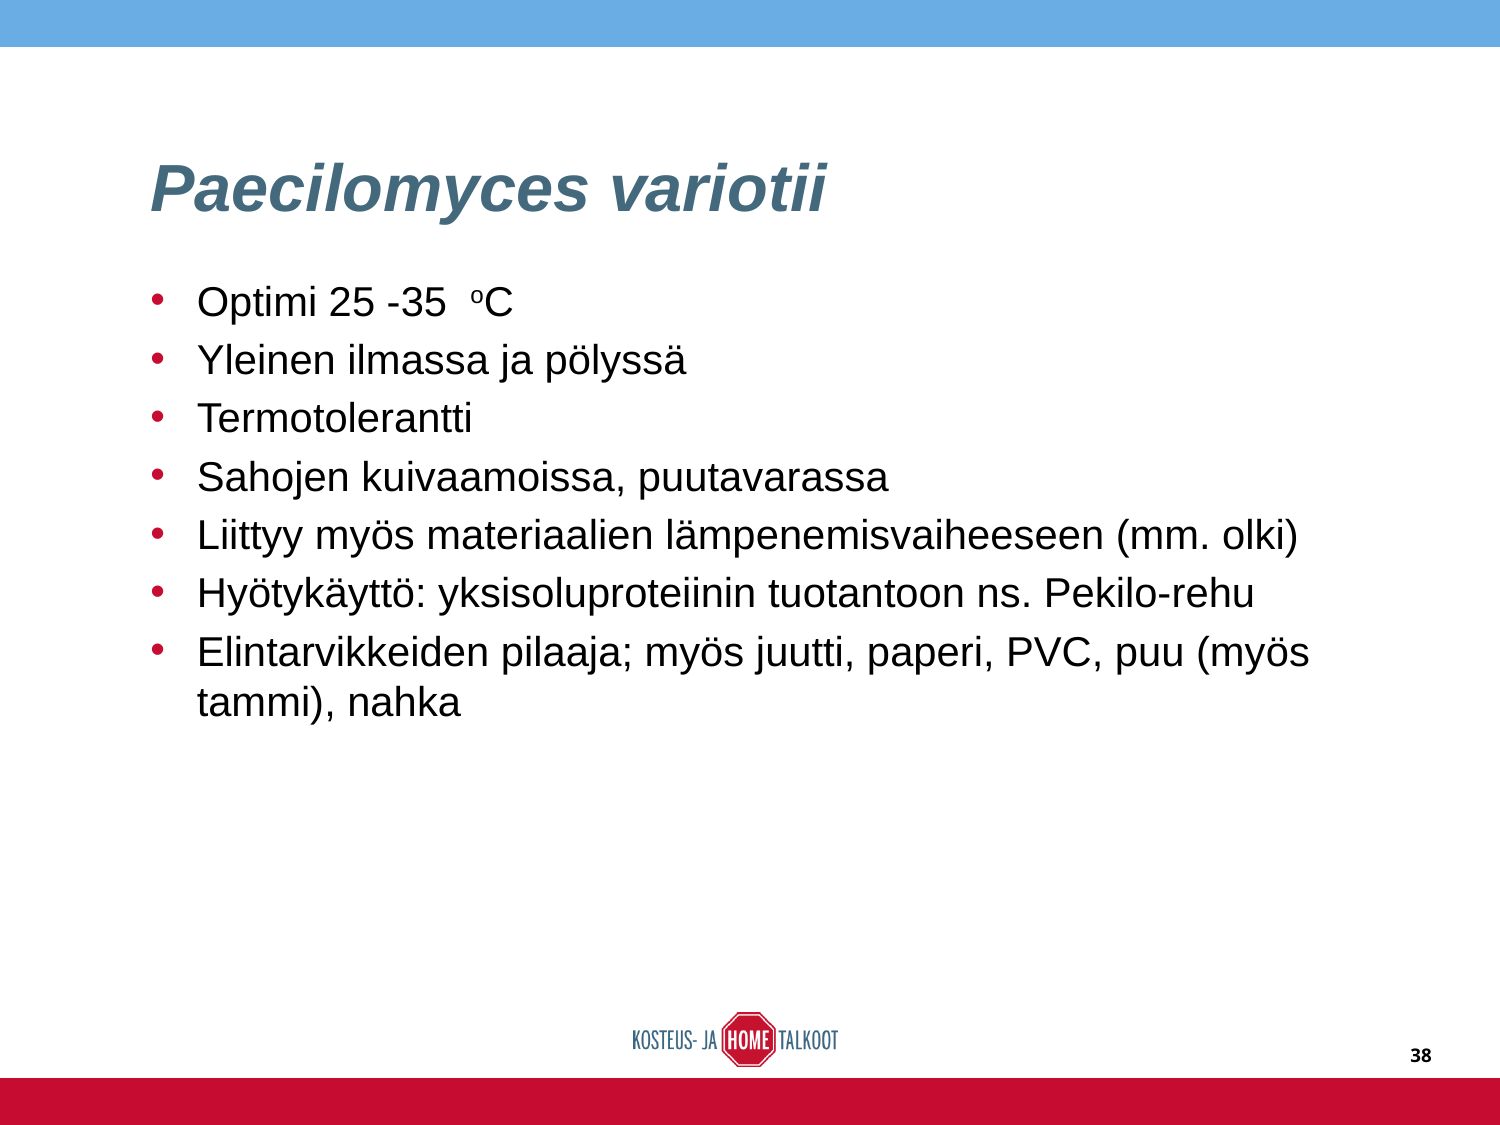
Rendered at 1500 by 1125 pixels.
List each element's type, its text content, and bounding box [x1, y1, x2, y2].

picture [633, 1012, 838, 1067]
list Optimi 25 -35 oC Yleinen ilmassa ja pölyssä Termotolerantti Sahojen kuivaamoissa, puutavarassa Liittyy myös materiaalien lämpenemisvaiheeseen (mm. olki) Hyötykäyttö: yksisoluproteiinin tuotantoon ns. Pekilo-rehu Elintarvikkeiden pilaaja; myös juutti, paperi, PVC, puu (myös tammi), nahka [135, 267, 1365, 988]
title Paecilomyces variotii [135, 54, 1365, 232]
slide_number 38 [1364, 1016, 1447, 1077]
